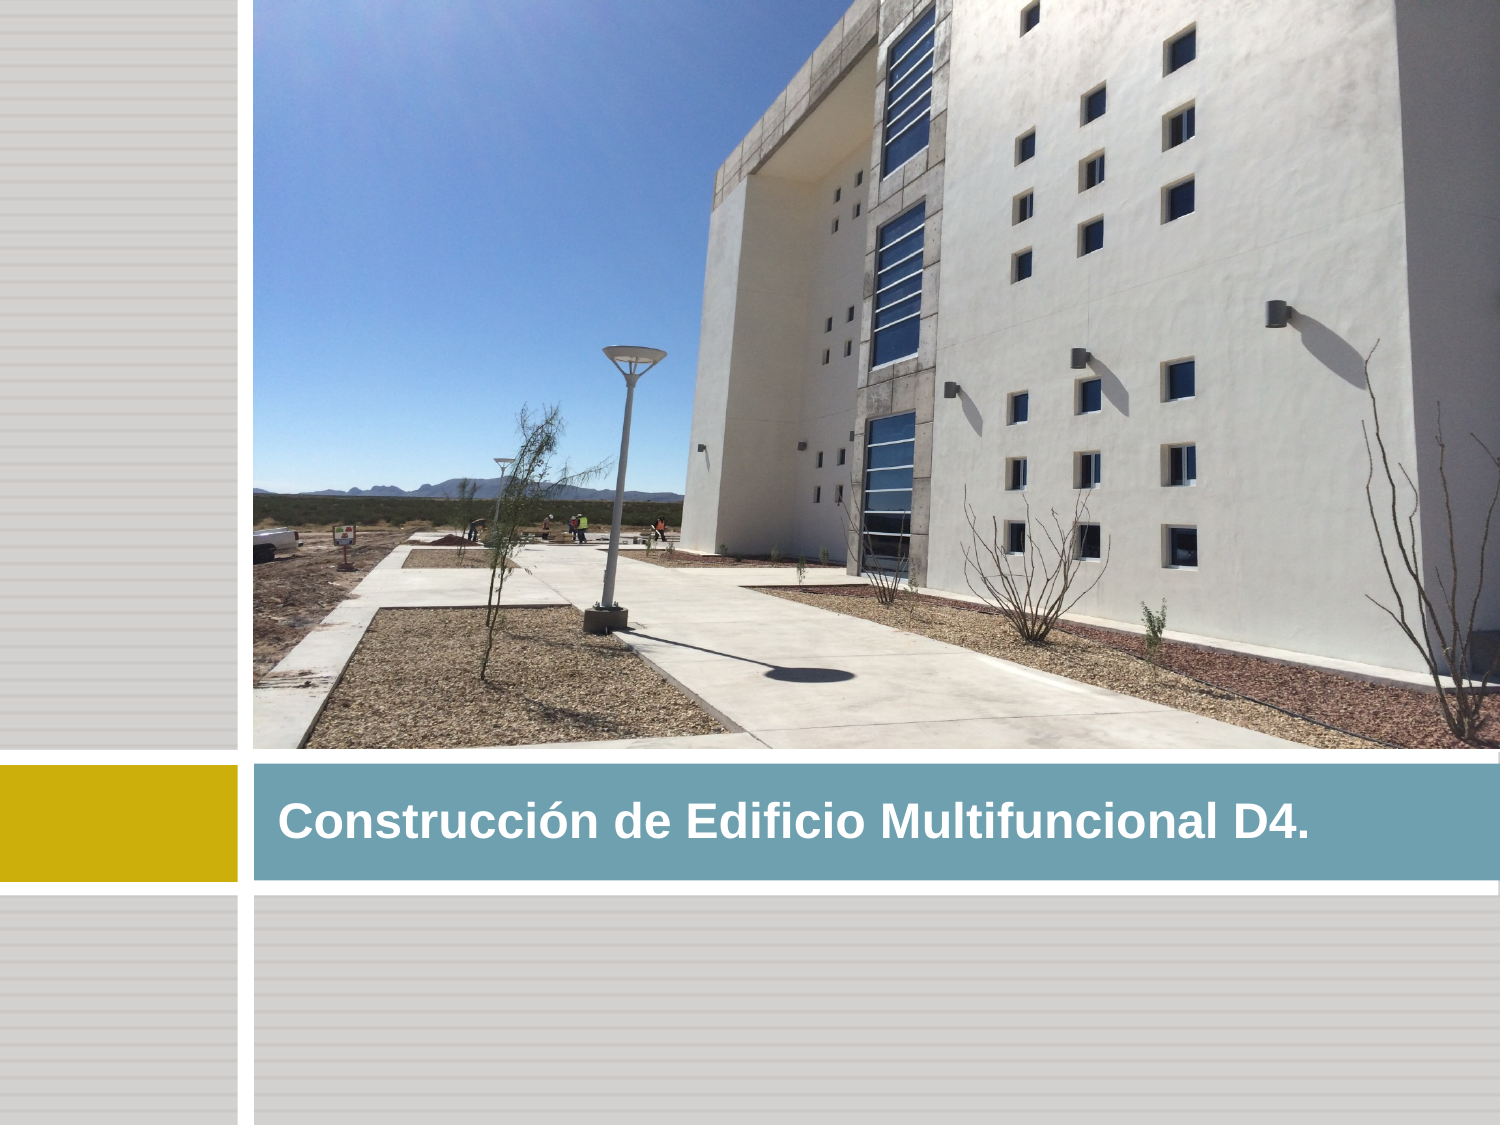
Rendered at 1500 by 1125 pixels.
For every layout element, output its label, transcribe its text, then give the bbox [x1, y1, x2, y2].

picture [254, 881, 1500, 1125]
picture [253, 0, 1500, 749]
picture [0, 896, 237, 1125]
picture [0, 0, 237, 749]
title Construcción de Edificio Multifuncional D4. [262, 762, 1463, 875]
